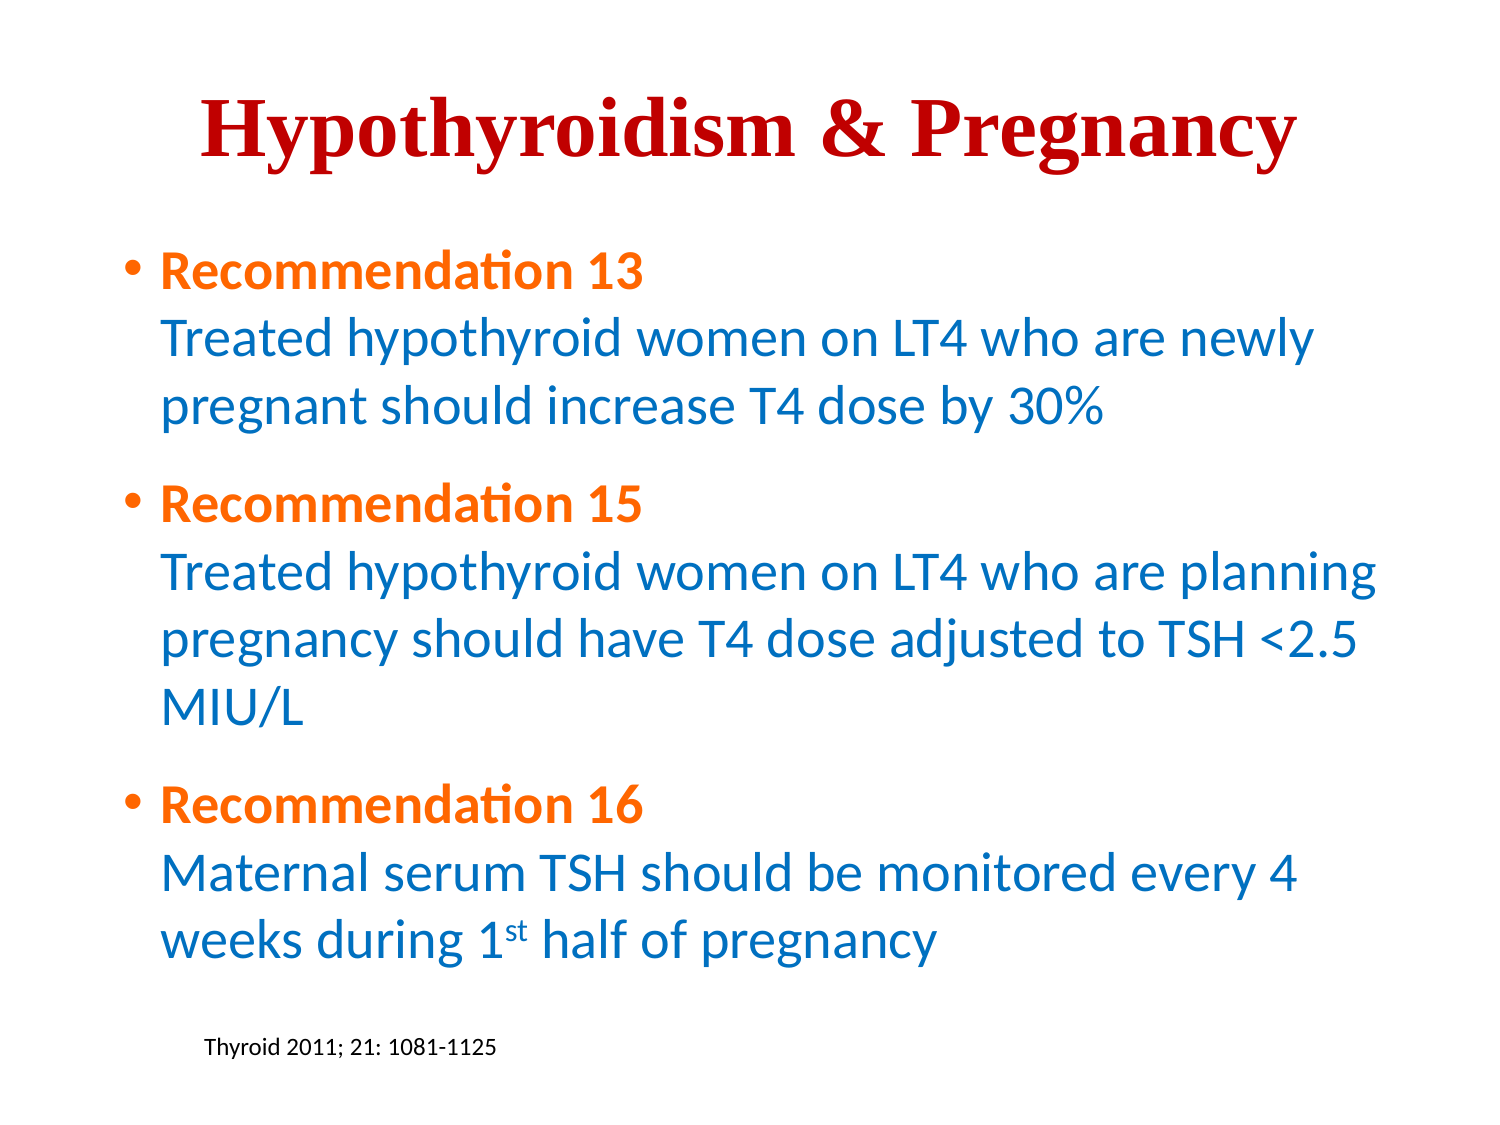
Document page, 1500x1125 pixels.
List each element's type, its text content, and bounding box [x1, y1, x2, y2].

title Hypothyroidism & Pregnancy [0, 76, 1500, 168]
list Recommendation 13 Treated hypothyroid women on LT4 who are newly pregnant should increase T4 dose by 30% Recommendation 15 Treated hypothyroid women on LT4 who are planning pregnancy should have T4 dose adjusted to TSH <2.5 MIU/L Recommendation 16 Maternal serum TSH should be monitored every 4 weeks during 1st half of pregnancy [108, 225, 1393, 1013]
text_box Thyroid 2011; 21: 1081-1125 [189, 1023, 513, 1068]
